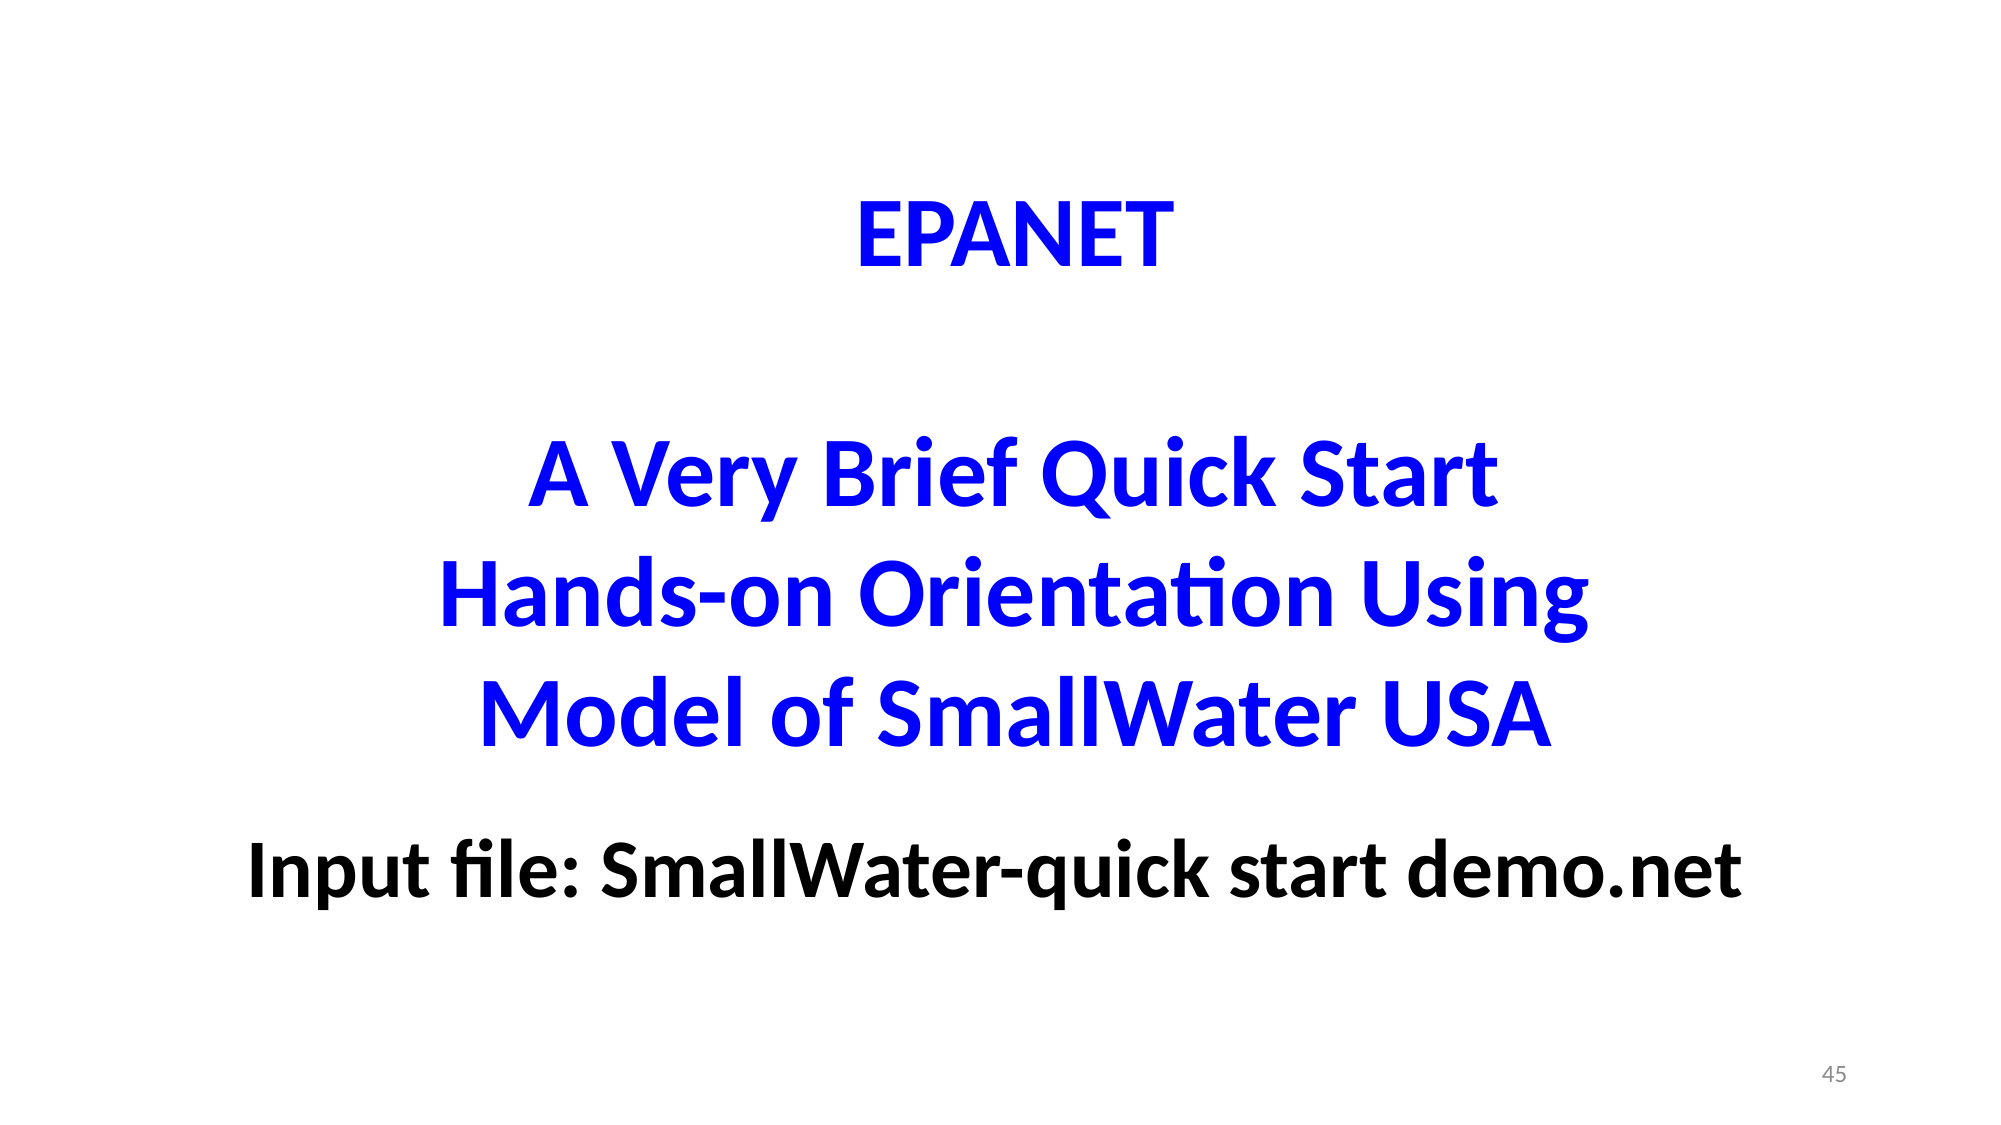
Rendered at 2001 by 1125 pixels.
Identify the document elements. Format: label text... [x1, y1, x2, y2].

text_box Input file: SmallWater-quick start demo.net [221, 807, 1769, 922]
slide_number 45 [1412, 1042, 1863, 1103]
text_box EPANET A Very Brief Quick Start Hands-on Orientation Using Model of SmallWater USA [388, 158, 1642, 807]
